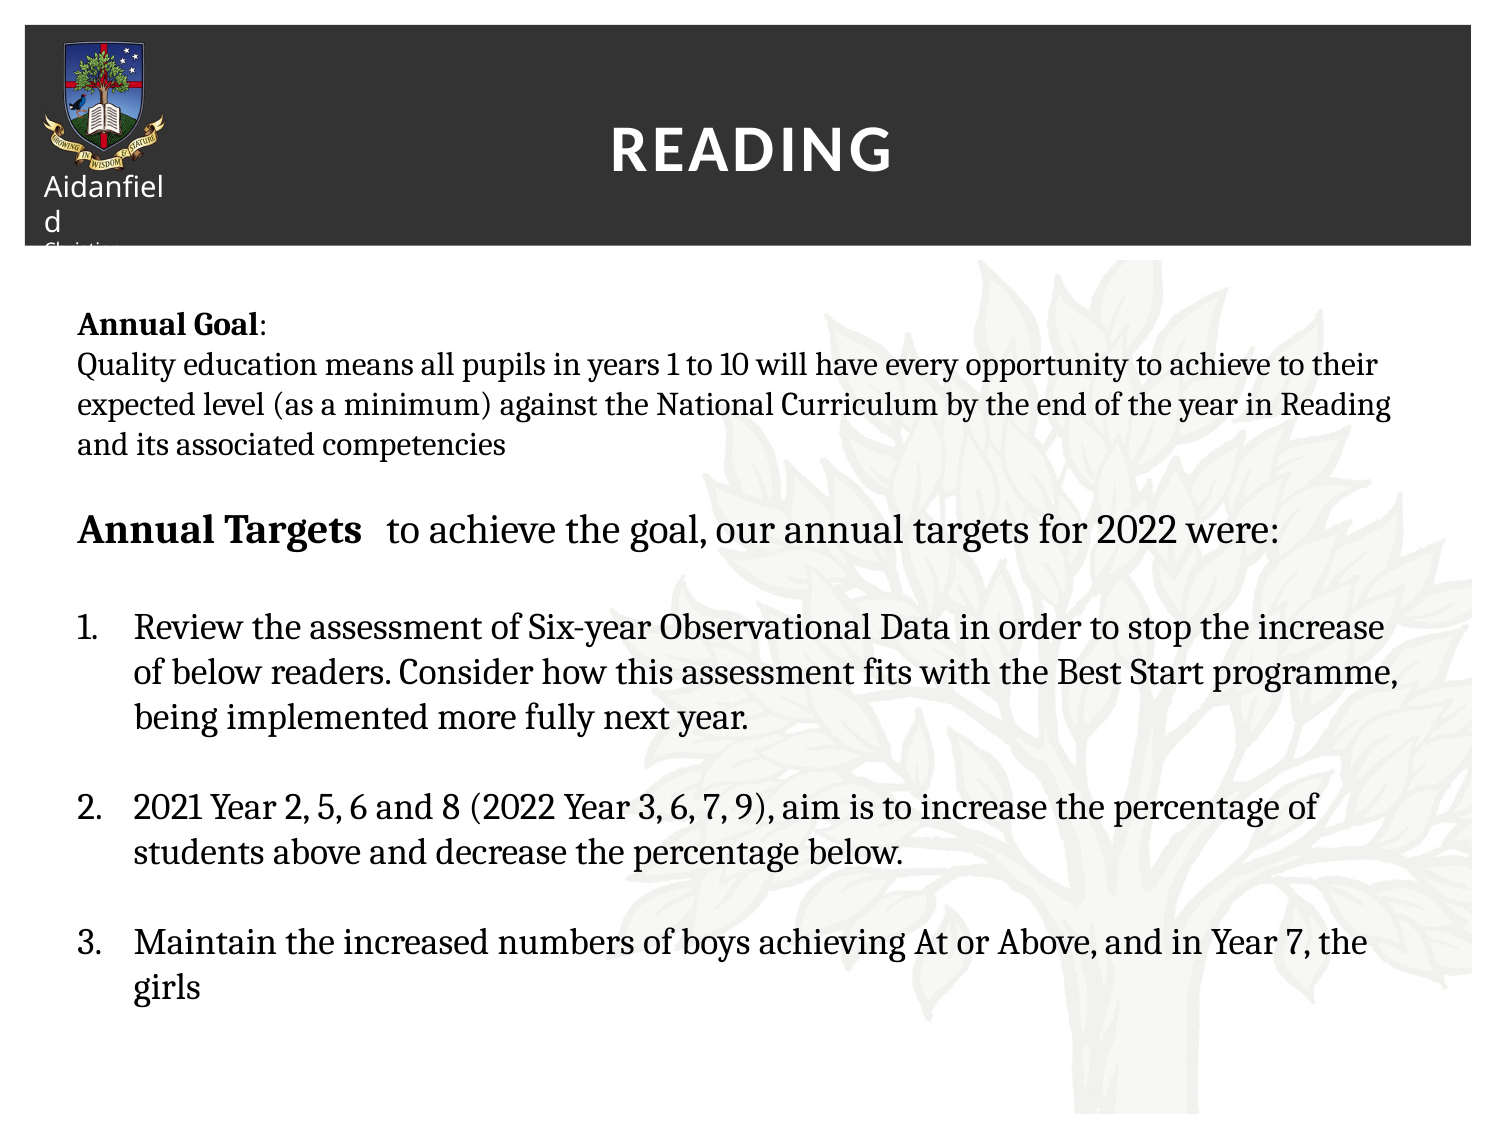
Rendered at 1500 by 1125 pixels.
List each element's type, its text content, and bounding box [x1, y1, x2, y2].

title Reading [234, 58, 1438, 232]
text_box Review the assessment of Six-year Observational Data in order to stop the increase of below readers. Consider how this assessment fits with the Best Start programme, being implemented more fully next year. 2021 Year 2, 5, 6 and 8 (2022 Year 3, 6, 7, 9), aim is to increase the percentage of students above and decrease the percentage below. Maintain the increased numbers of boys achieving At or Above, and in Year 7, the girls [62, 594, 1431, 1015]
text_box Annual Goal: Quality education means all pupils in years 1 to 10 will have every opportunity to achieve to their expected level (as a minimum) against the National Curriculum by the end of the year in Reading and its associated competencies Annual Targets to achieve the goal, our annual targets for 2022 were: [62, 294, 1438, 560]
picture [34, 35, 174, 179]
table_header 2022 94% [191, 260, 1472, 1114]
